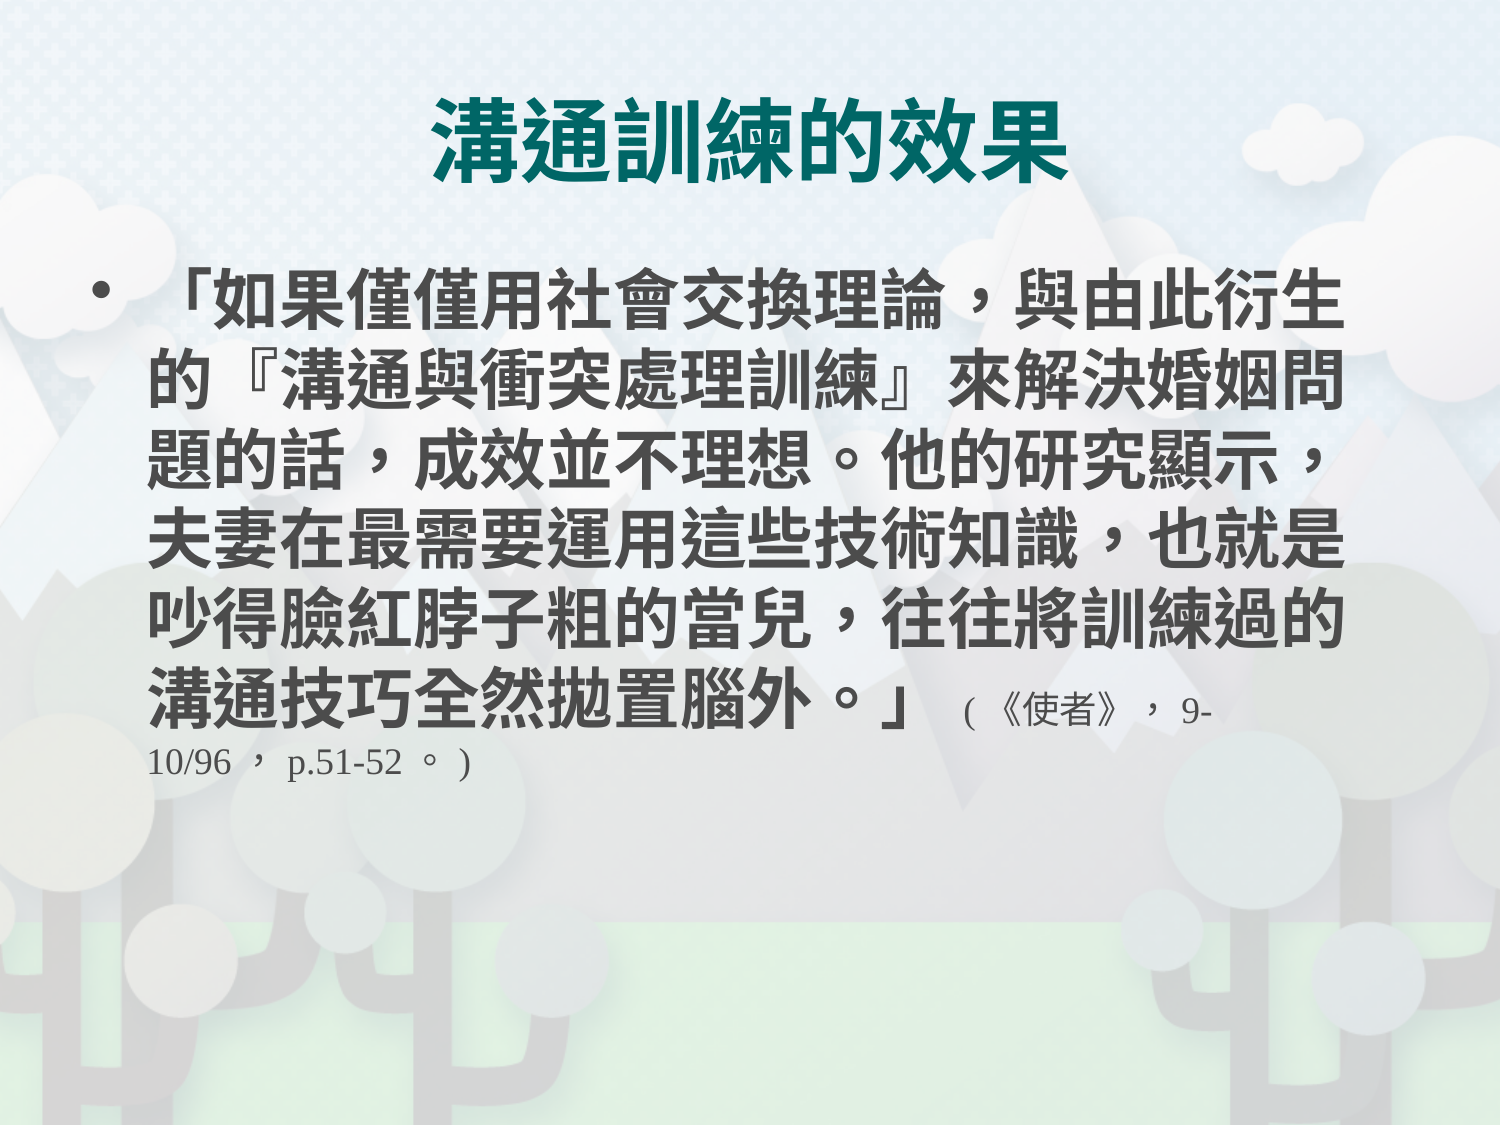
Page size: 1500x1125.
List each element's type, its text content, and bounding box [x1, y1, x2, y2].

list 「如果僅僅用社會交換理論，與由此衍生的『溝通與衝突處理訓練』來解決婚姻問題的話，成效並不理想。他的研究顯示，夫妻在最需要運用這些技術知識，也就是吵得臉紅脖子粗的當兒，往往將訓練過的溝通技巧全然拋置腦外。」(《使者》，9-10/96，p.51-52。) [75, 249, 1425, 1075]
title 溝通訓練的效果 [75, 45, 1425, 233]
